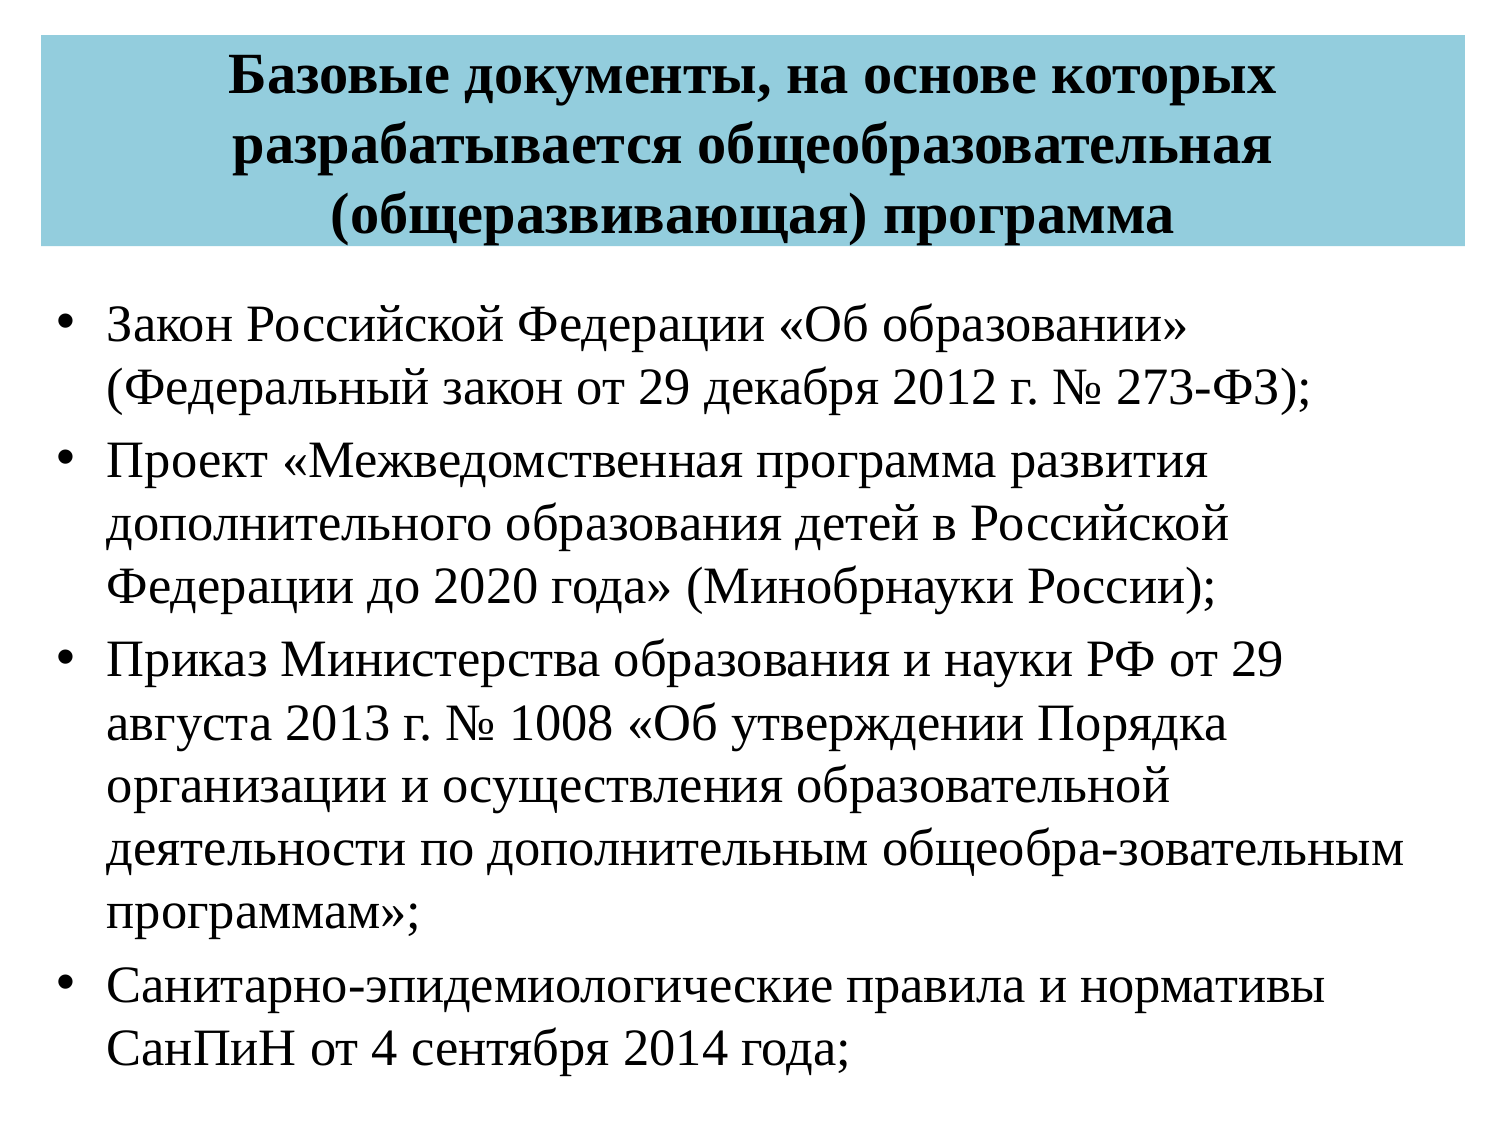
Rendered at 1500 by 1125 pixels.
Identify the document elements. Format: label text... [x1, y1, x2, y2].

title Базовые документы, на основе которых разрабатывается общеобразовательная (общеразвивающая) программа [40, 34, 1466, 247]
list Закон Российской Федерации «Об образовании» (Федеральный закон от 29 декабря 2012 г. № 273-ФЗ); Проект «Межведомственная программа развития дополнительного образования детей в Российской Федерации до 2020 года» (Минобрнауки России); Приказ Министерства образования и науки РФ от 29 августа 2013 г. № 1008 «Об утверждении Порядка организации и осуществления образовательной деятельности по дополнительным общеобра-зовательным программам»; Санитарно-эпидемиологические правила и нормативы СанПиН от 4 сентября 2014 года; [40, 281, 1471, 1095]
